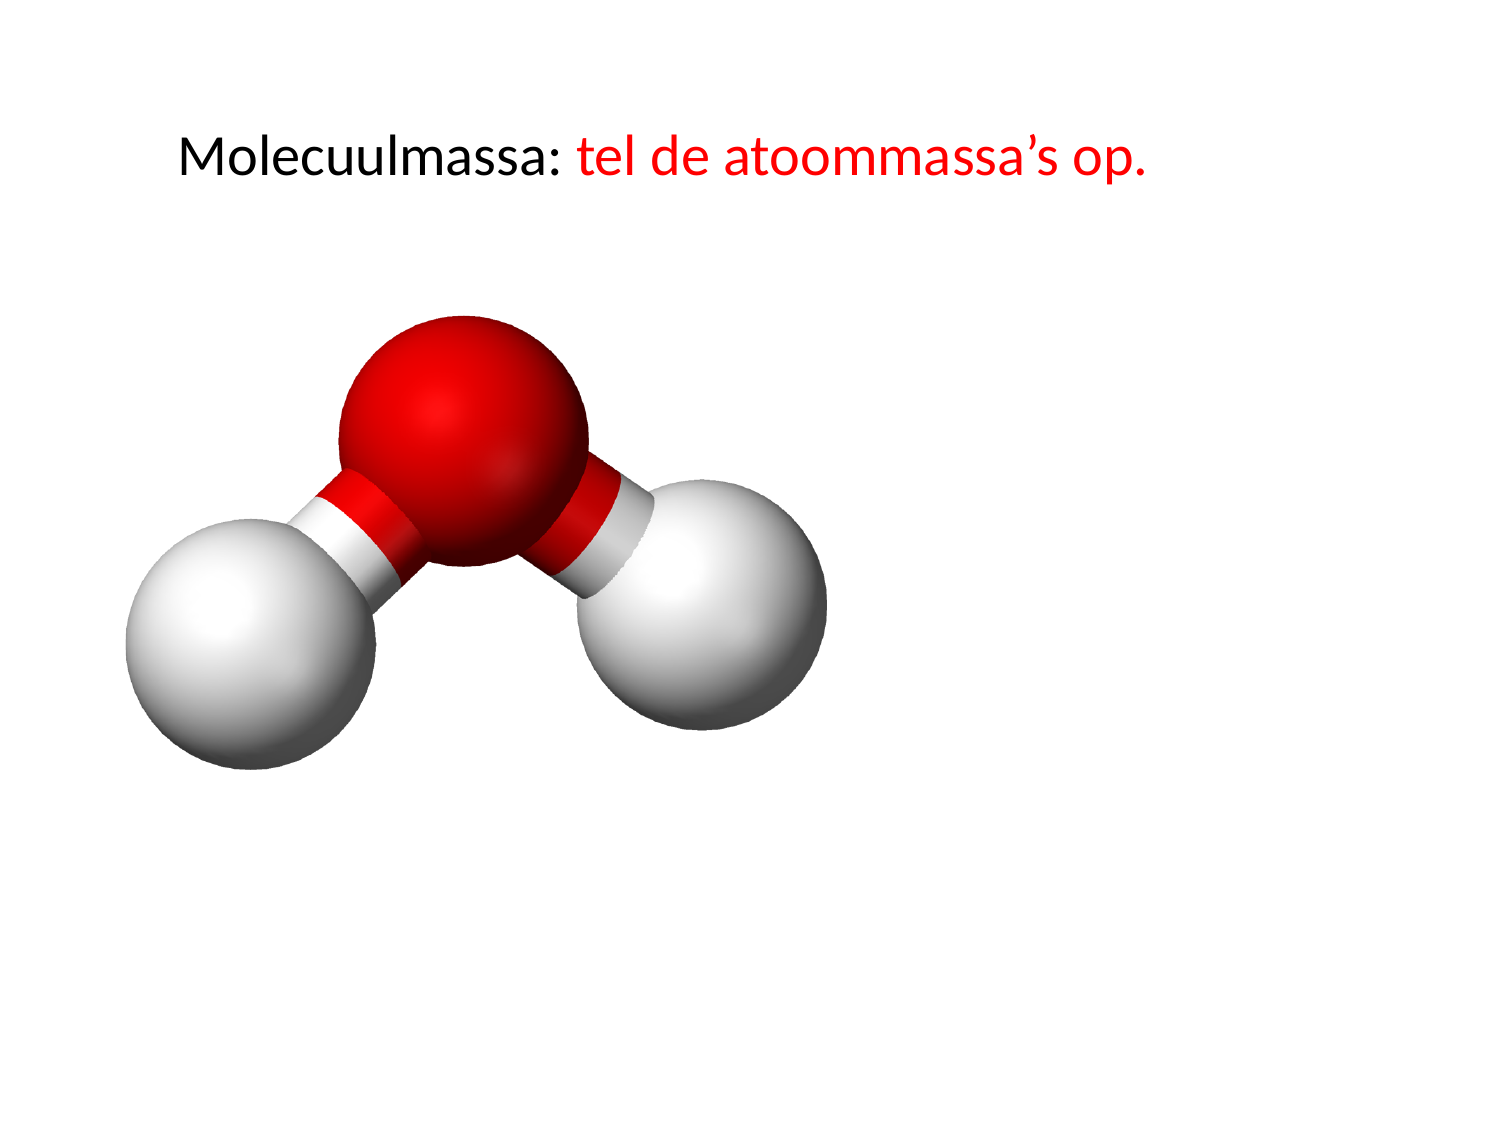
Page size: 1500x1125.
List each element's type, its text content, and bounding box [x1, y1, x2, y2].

picture [90, 280, 862, 805]
text_box Molecuulmassa: tel de atoommassa’s op. [162, 110, 1484, 825]
